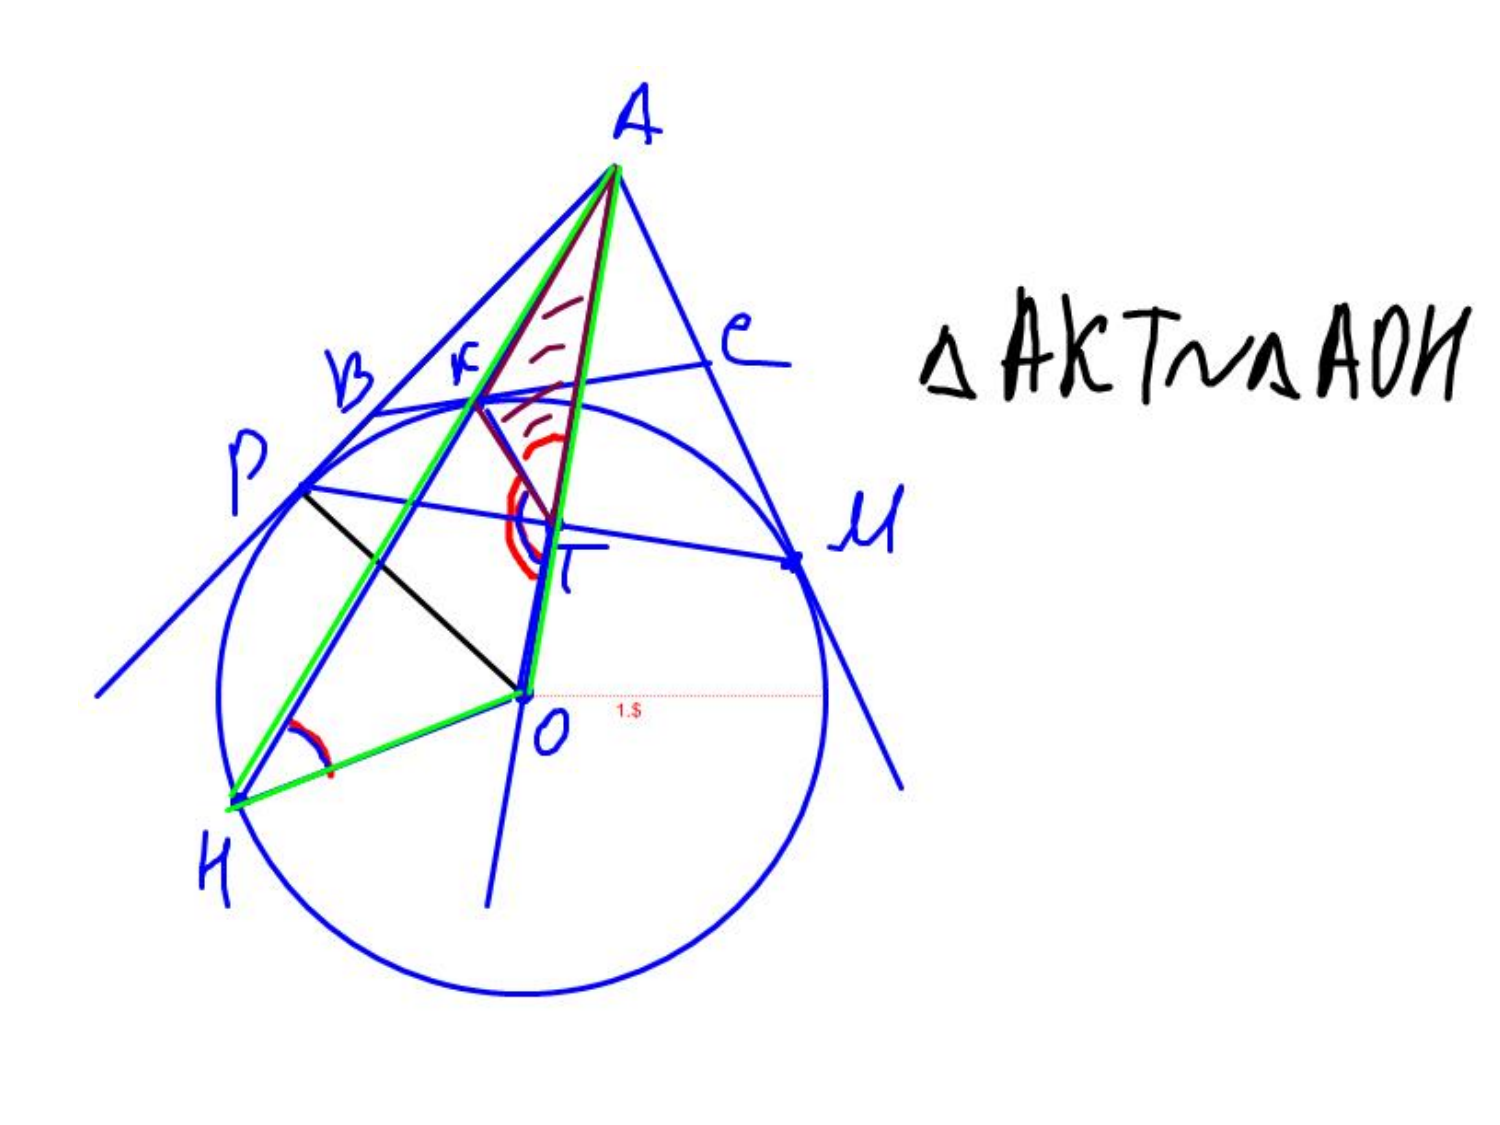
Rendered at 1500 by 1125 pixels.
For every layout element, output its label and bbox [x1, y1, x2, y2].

list [78, 66, 1486, 1012]
